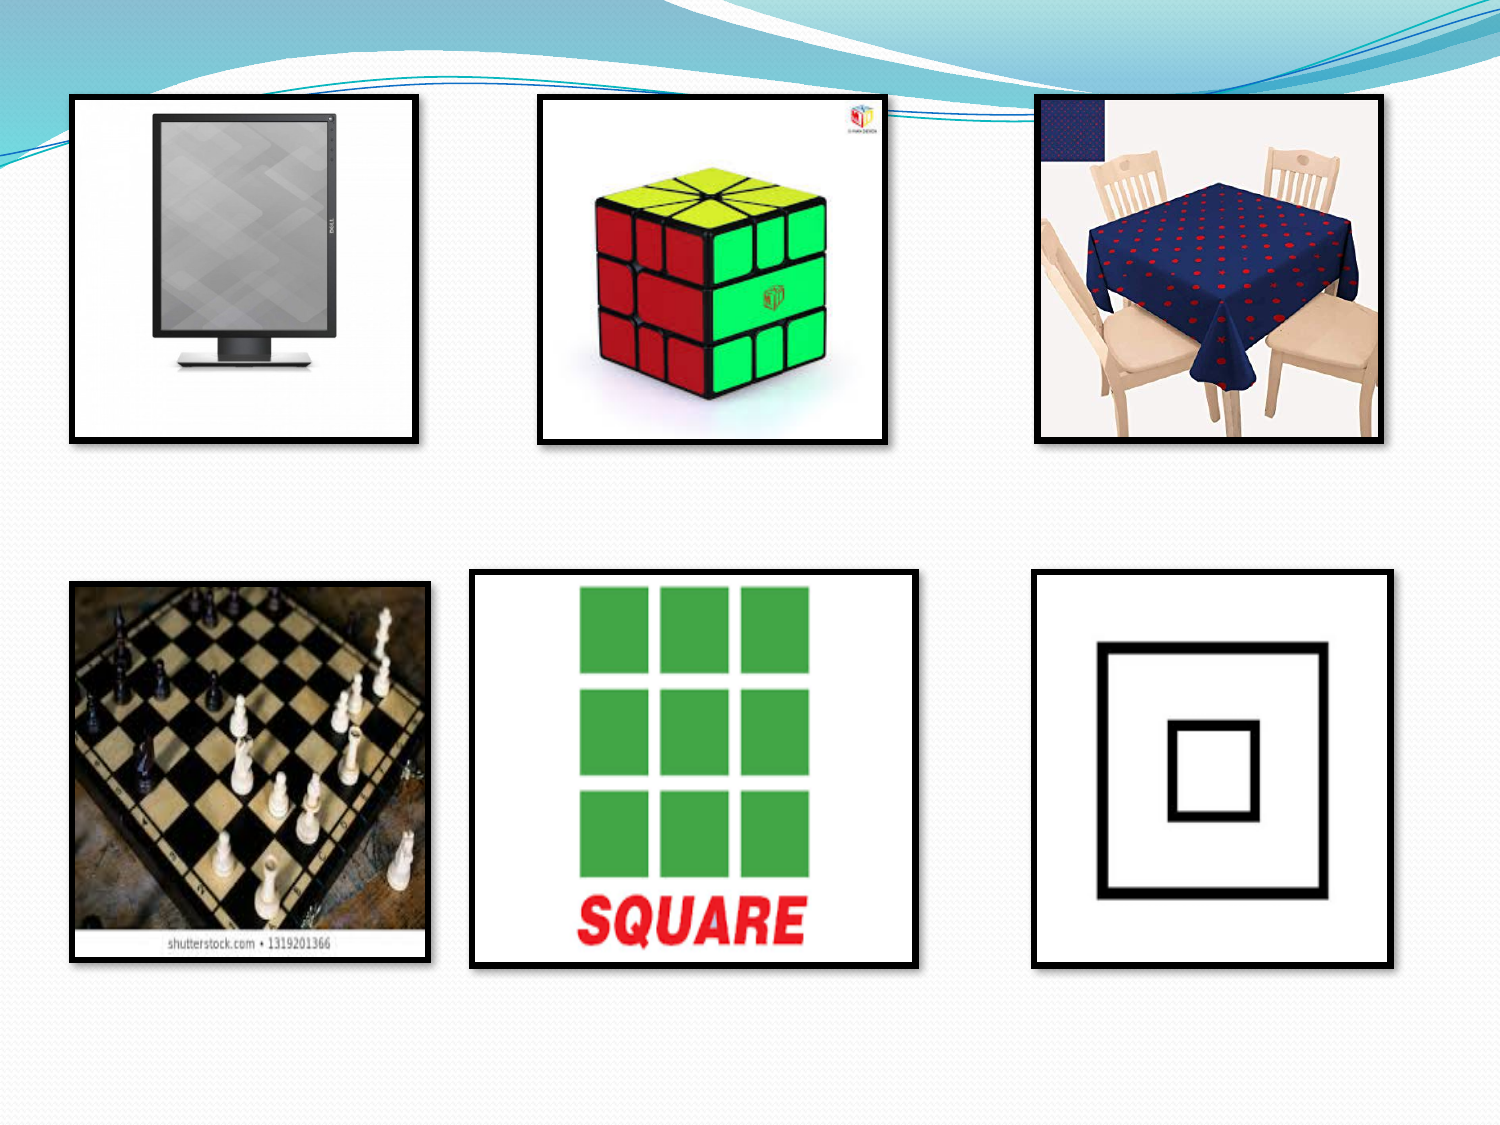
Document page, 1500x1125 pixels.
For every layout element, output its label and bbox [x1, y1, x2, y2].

picture [1037, 574, 1388, 963]
picture [74, 99, 413, 438]
picture [542, 99, 883, 440]
picture [74, 587, 426, 957]
picture [1040, 99, 1379, 438]
picture [474, 574, 913, 963]
